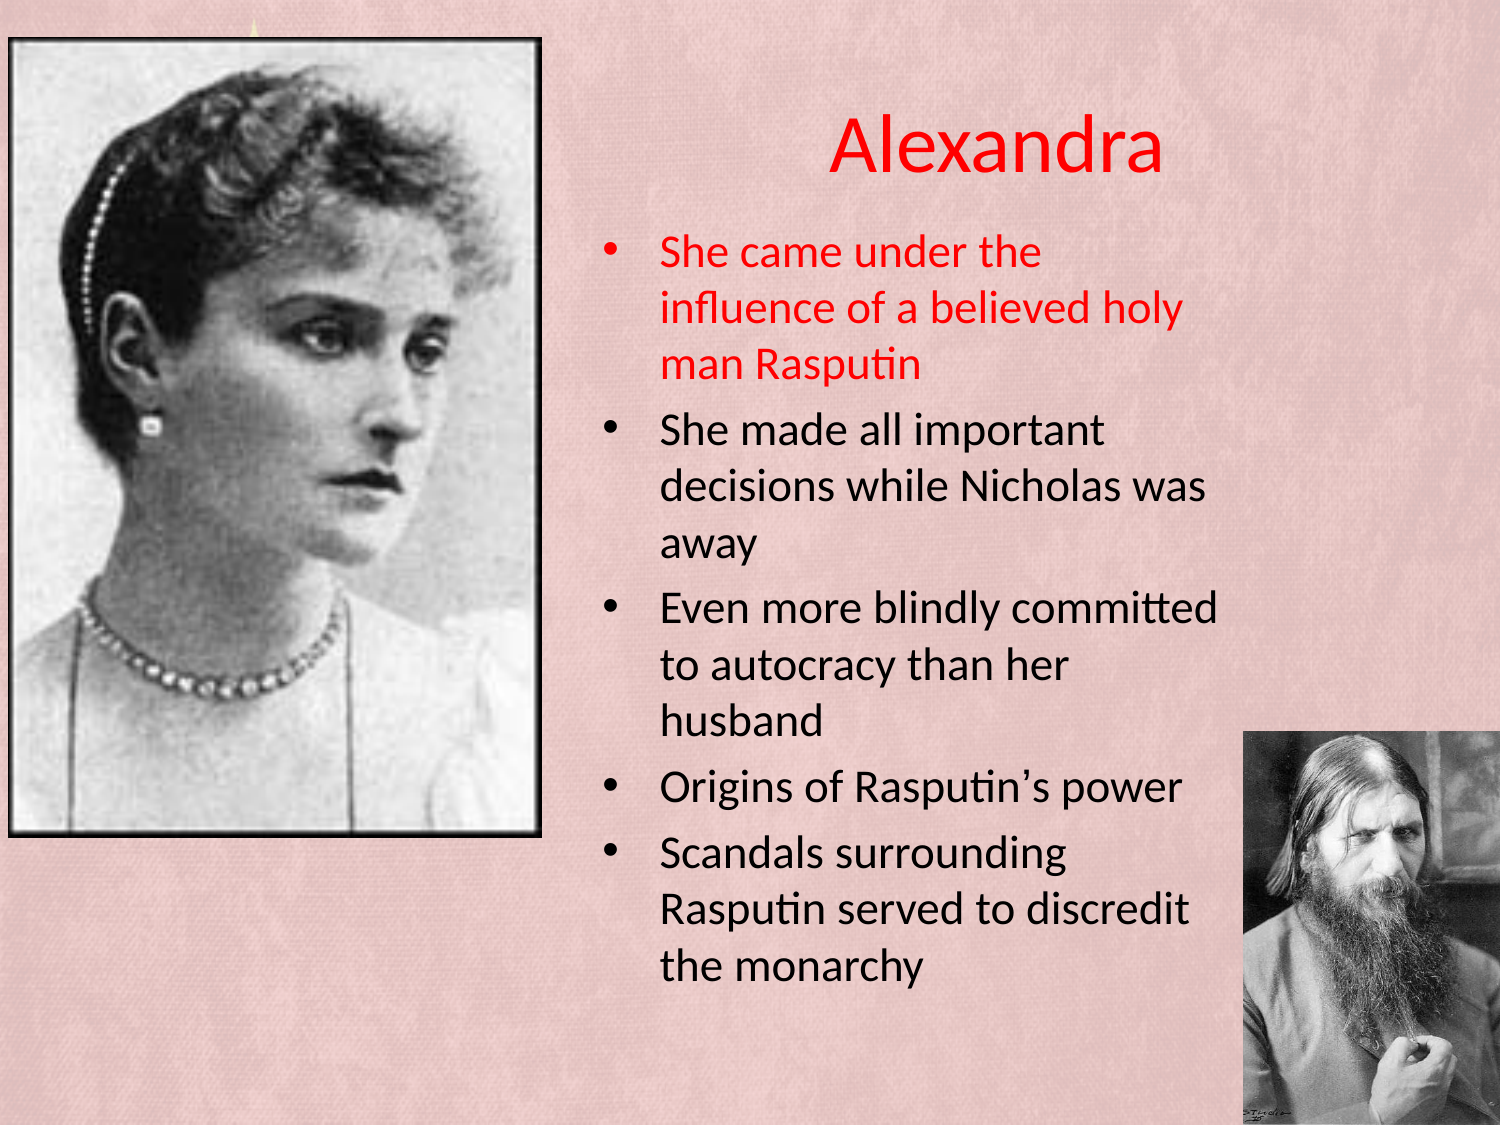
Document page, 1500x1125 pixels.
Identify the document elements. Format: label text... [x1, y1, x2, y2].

picture [8, 37, 542, 838]
picture [1243, 731, 1500, 1125]
title Alexandra [570, 45, 1425, 233]
list She came under the influence of a believed holy man Rasputin She made all important decisions while Nicholas was away Even more blindly committed to autocracy than her husband Origins of Rasputin’s power Scandals surrounding Rasputin served to discredit the monarchy [587, 212, 1244, 1000]
